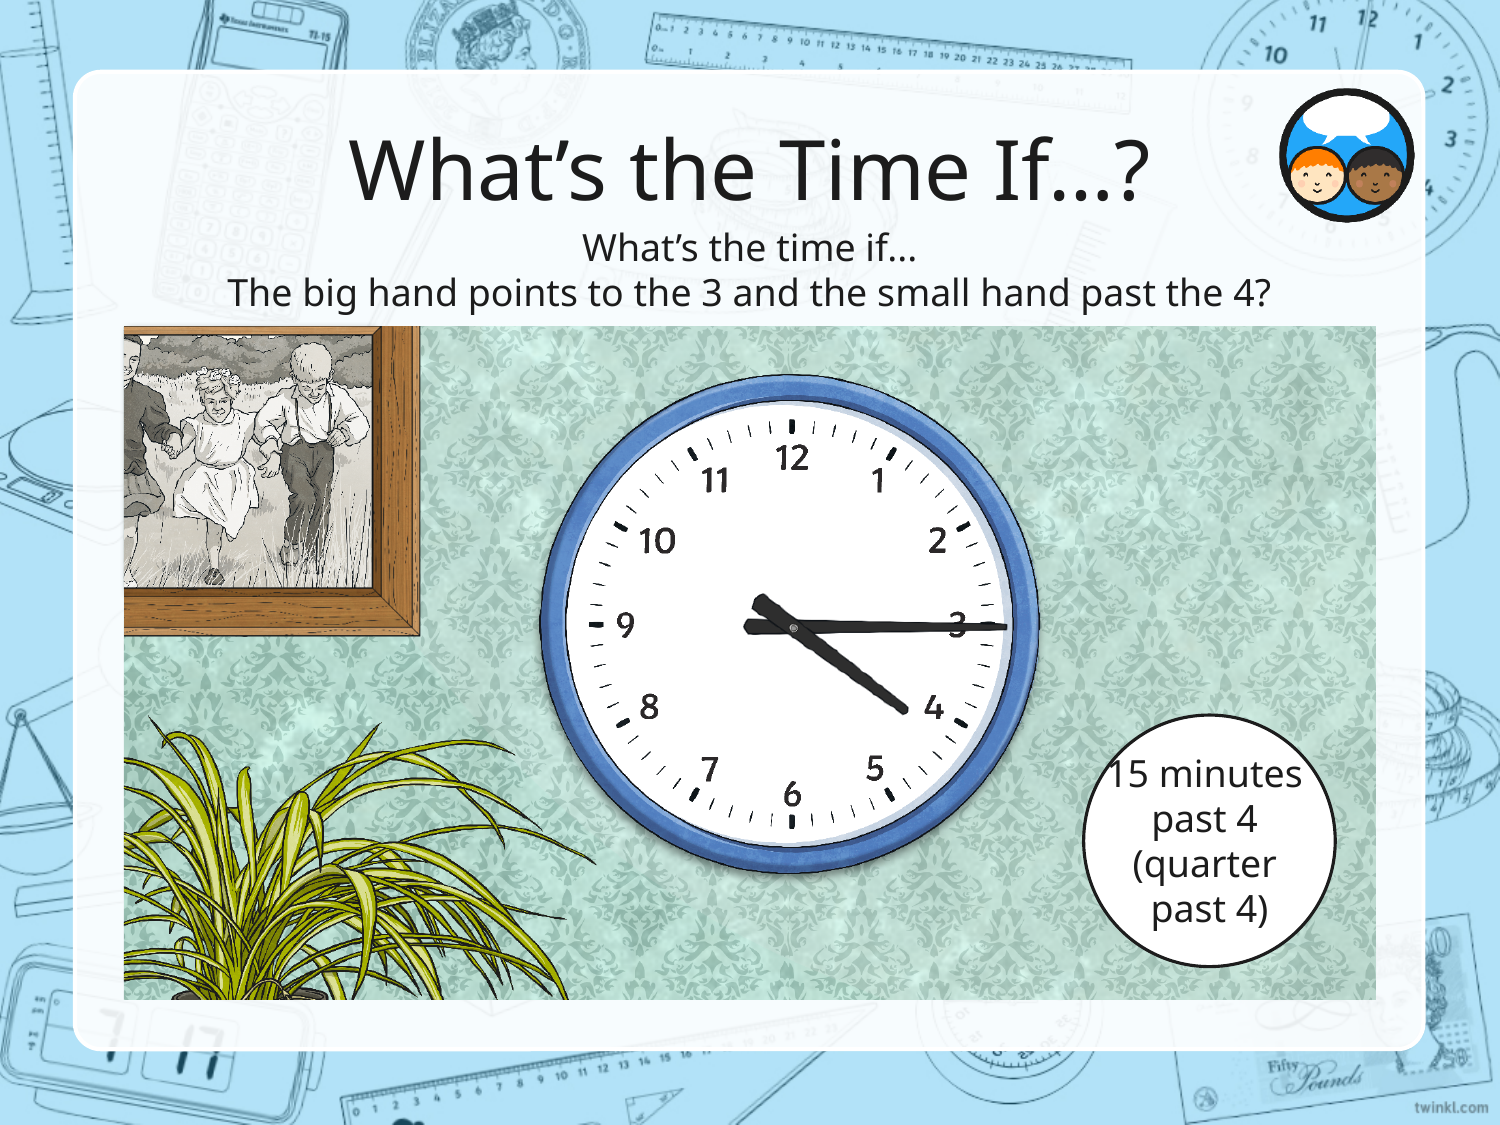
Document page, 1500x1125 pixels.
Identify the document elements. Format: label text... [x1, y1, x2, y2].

text_box What’s the Time If…? [348, 117, 1152, 218]
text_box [123, 326, 1376, 1000]
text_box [1083, 715, 1336, 967]
picture [0, 0, 1500, 1125]
text_box What’s the time if... The big hand points to the 3 and the small hand past the 4? [123, 212, 1376, 326]
